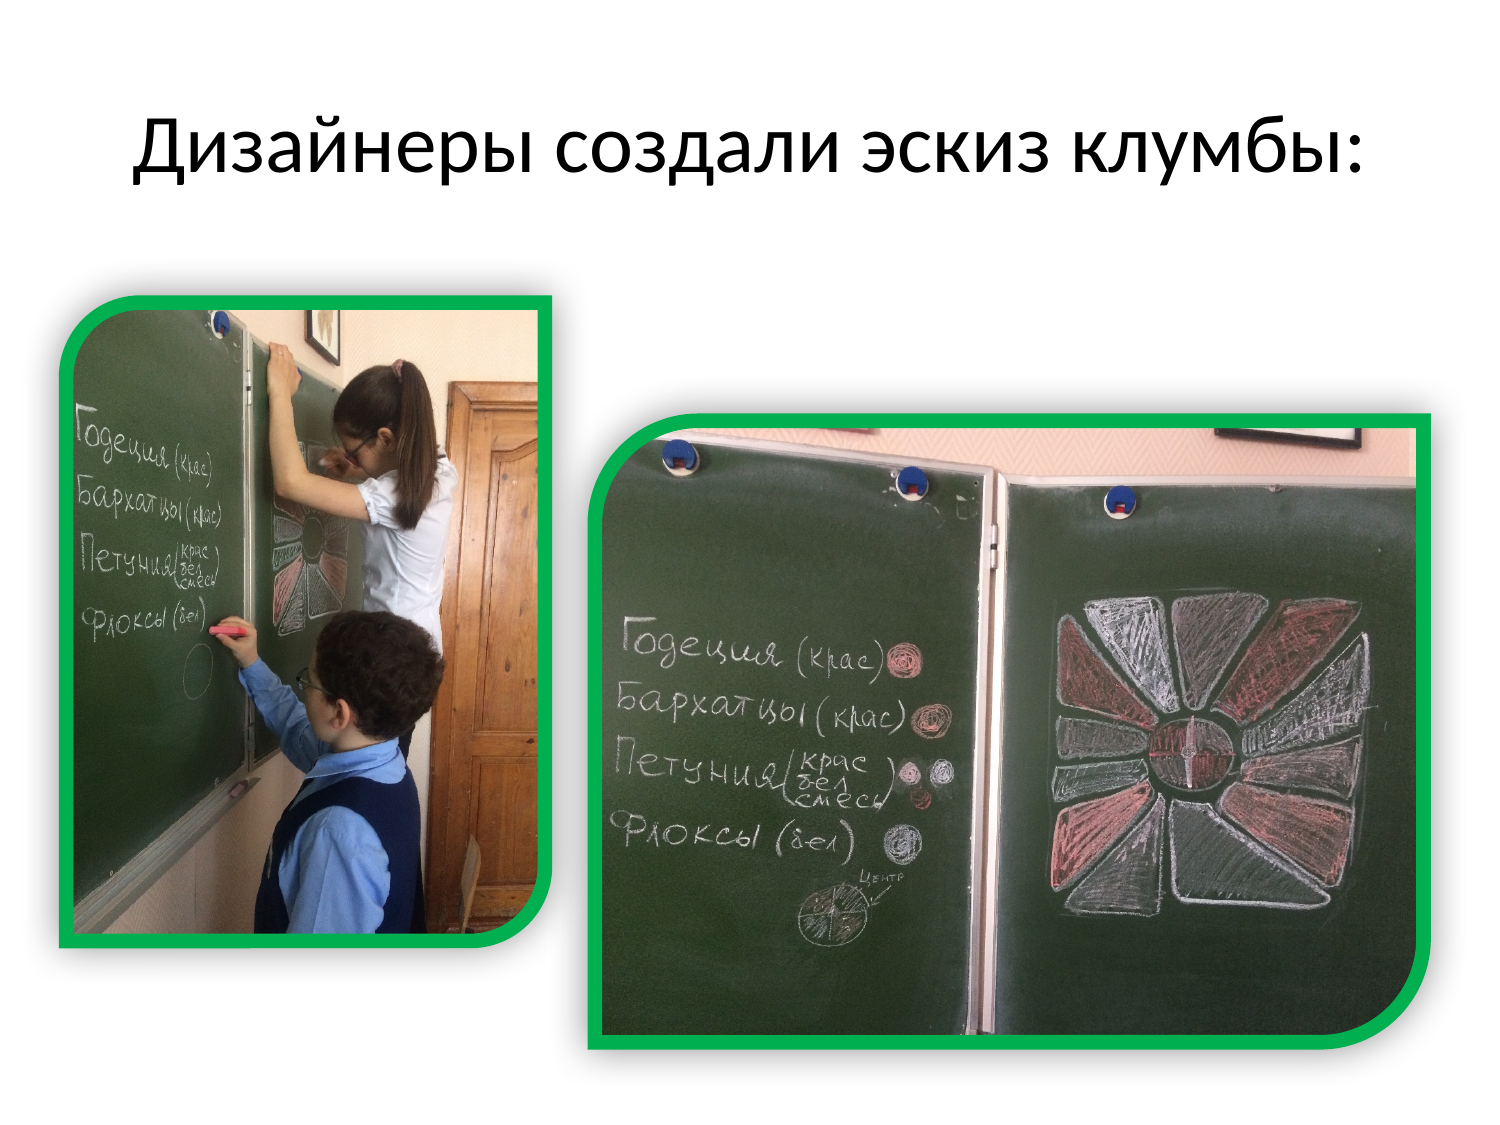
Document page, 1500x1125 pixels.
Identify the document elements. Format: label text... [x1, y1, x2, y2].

title Дизайнеры создали эскиз клумбы: [75, 45, 1425, 233]
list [65, 302, 546, 942]
picture [594, 420, 1424, 1043]
